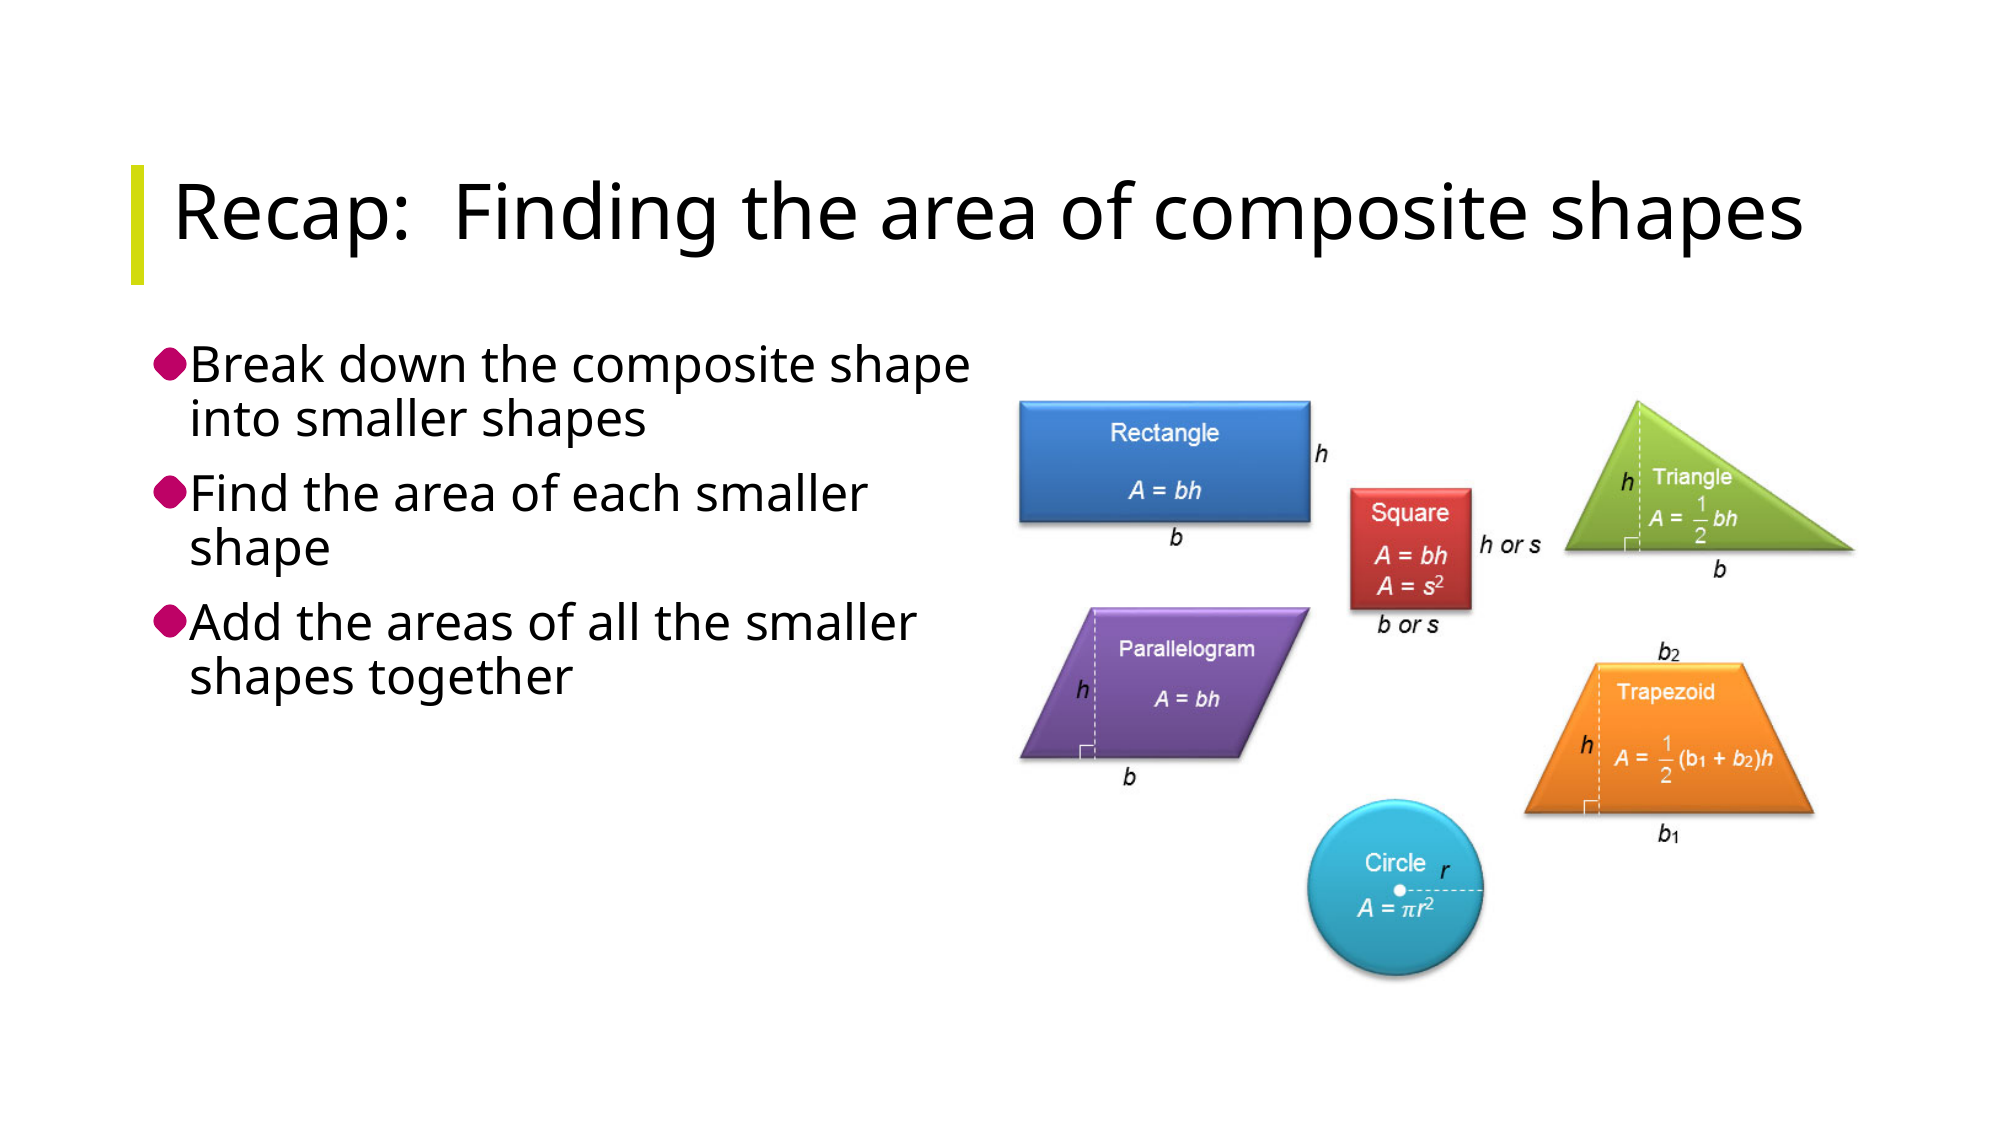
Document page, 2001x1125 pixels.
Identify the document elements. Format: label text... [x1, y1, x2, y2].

picture [152, 603, 188, 639]
list Break down the composite shape into smaller shapes Find the area of each smaller shape Add the areas of all the smaller shapes together [137, 332, 988, 1046]
picture [152, 346, 188, 382]
picture [152, 474, 188, 510]
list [1012, 391, 1863, 987]
title Recap: Finding the area of composite shapes [157, 165, 1883, 285]
